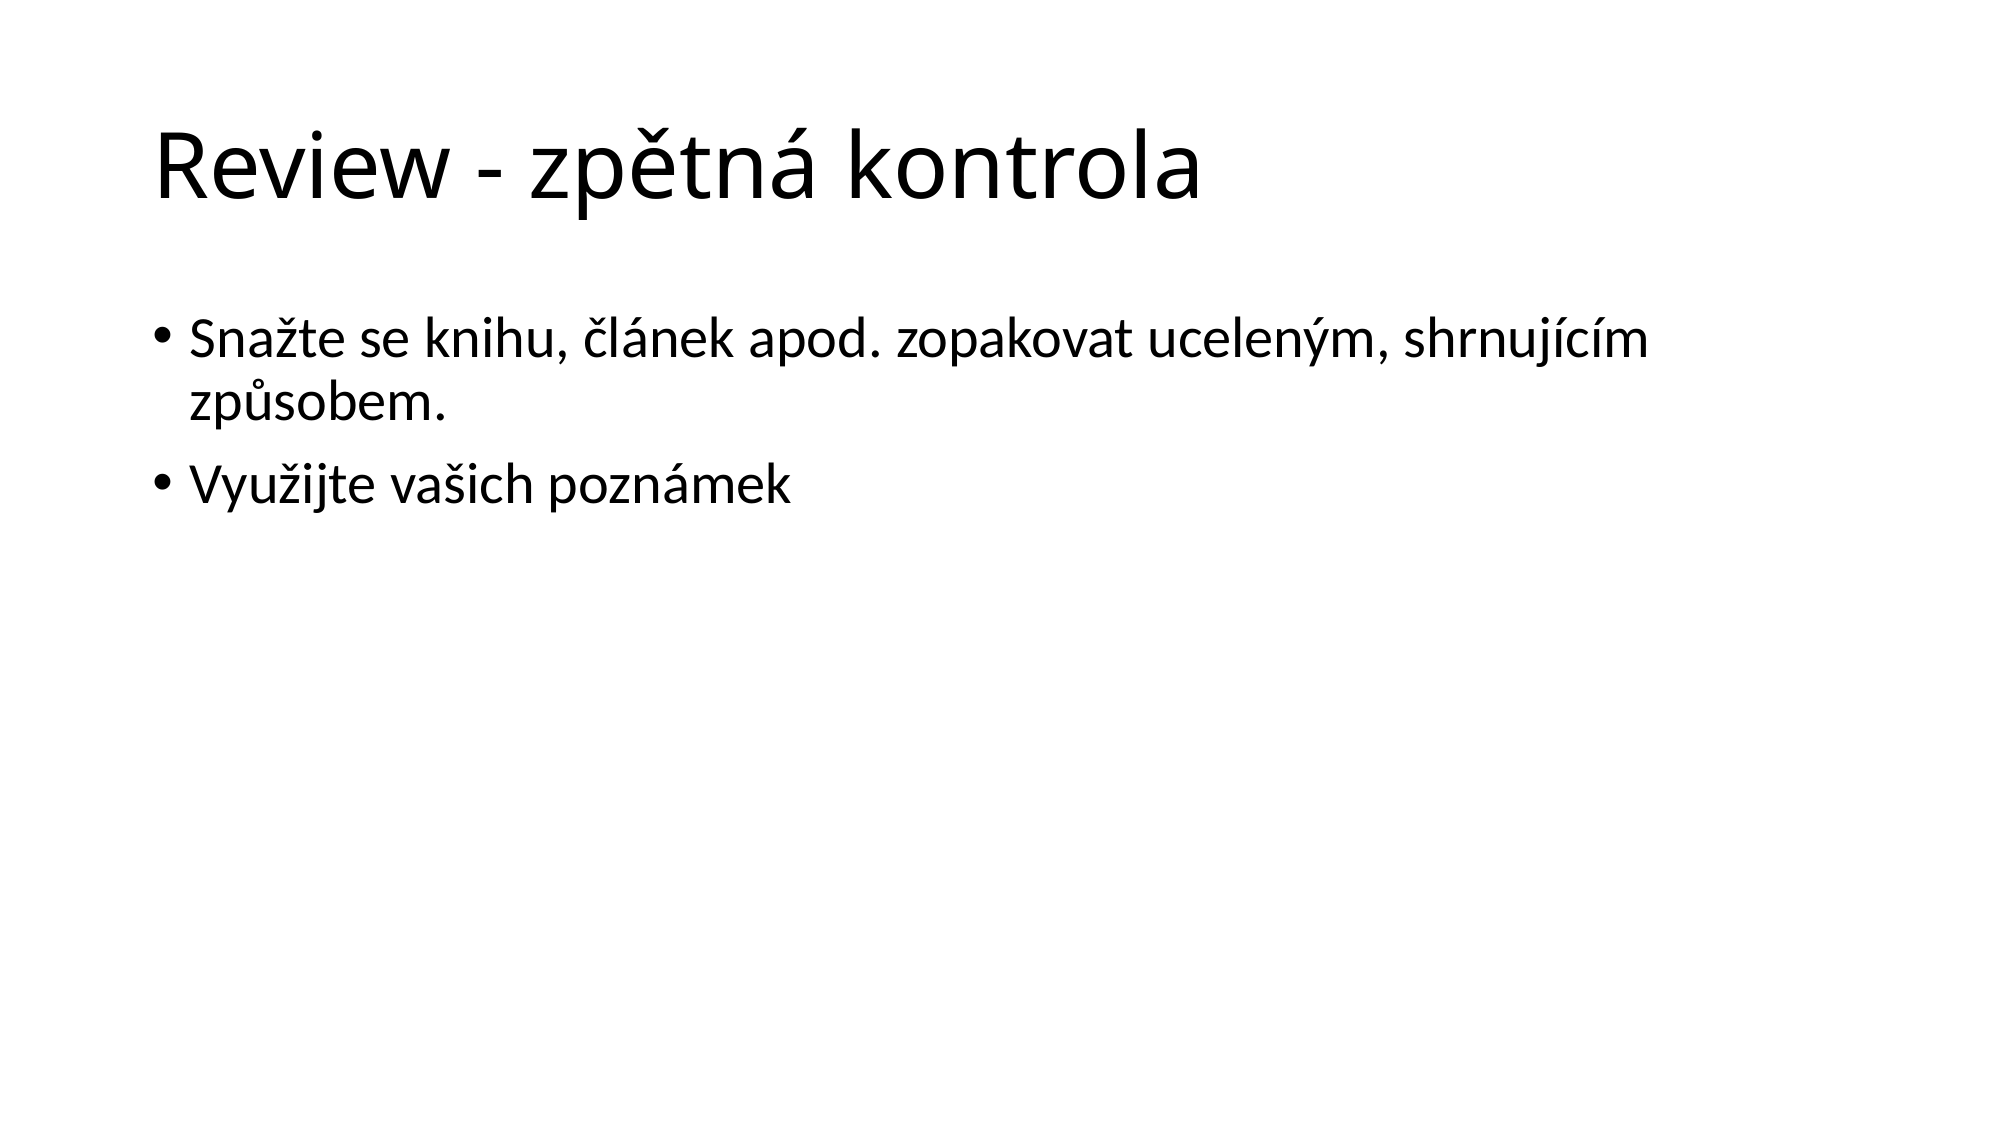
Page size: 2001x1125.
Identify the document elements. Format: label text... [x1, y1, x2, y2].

list Snažte se knihu, článek apod. zopakovat uceleným, shrnujícím způsobem. Využijte vašich poznámek [137, 299, 1863, 1014]
title Review - zpětná kontrola [137, 59, 1863, 278]
